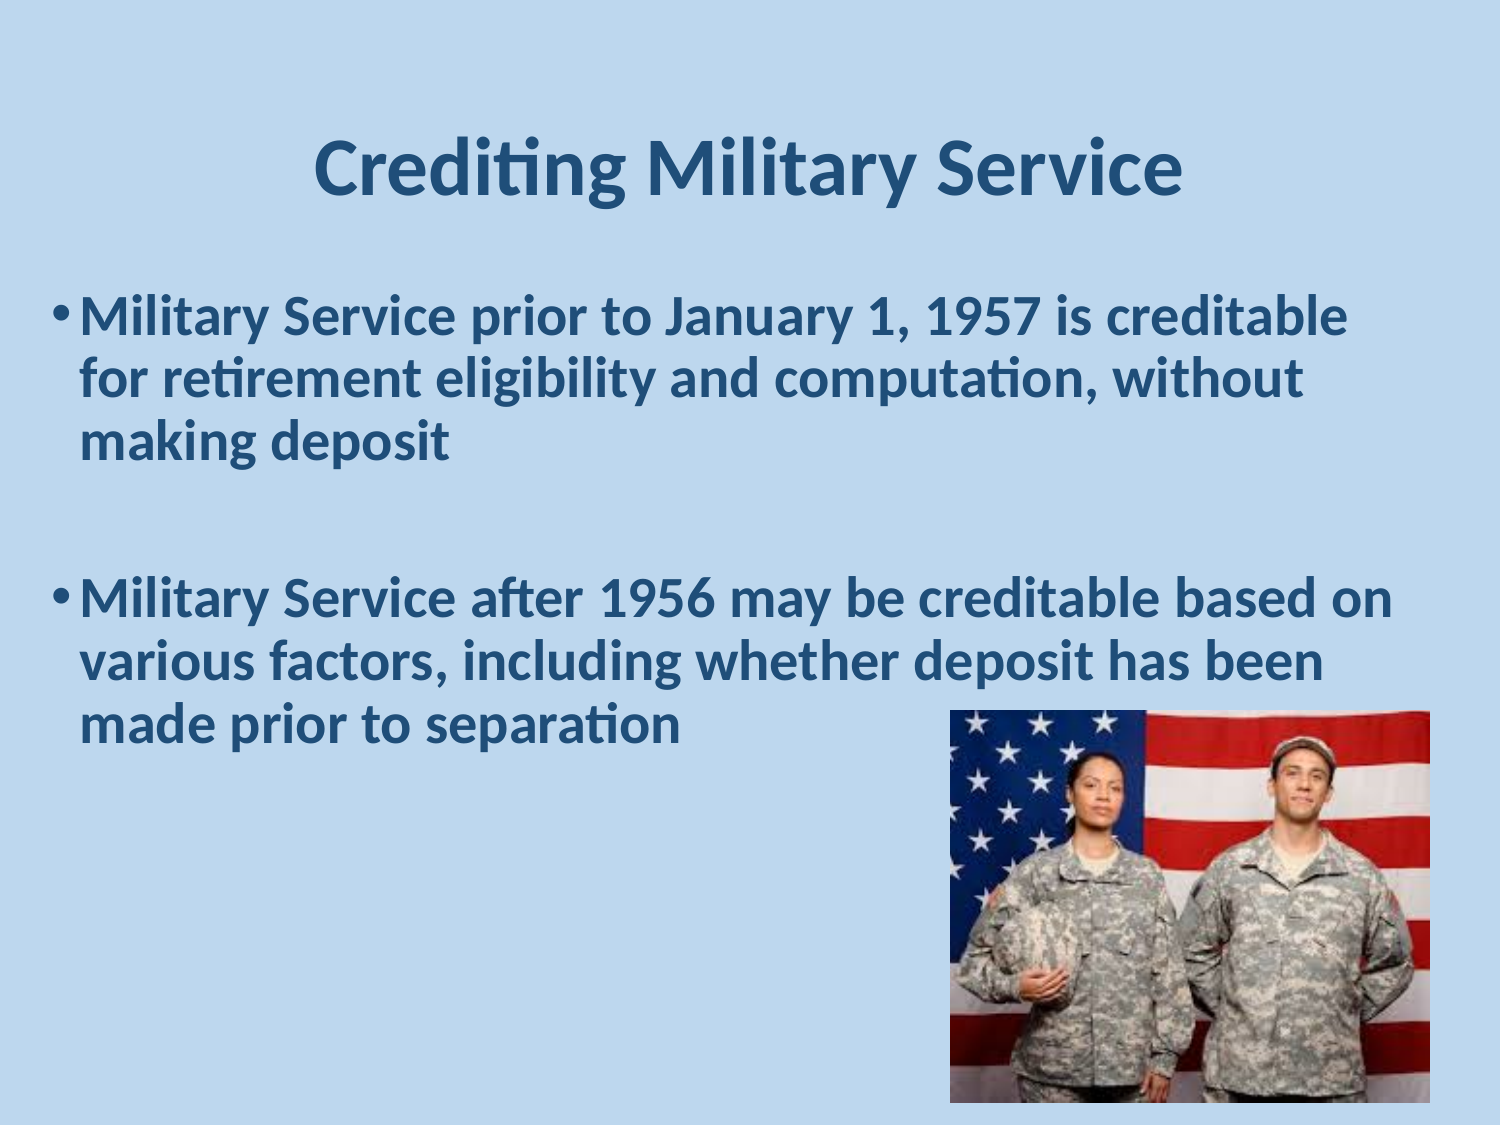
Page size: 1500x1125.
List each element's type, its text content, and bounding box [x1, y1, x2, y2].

picture [950, 710, 1430, 1103]
list Military Service prior to January 1, 1957 is creditable for retirement eligibility and computation, without making deposit Military Service after 1956 may be creditable based on various factors, including whether deposit has been made prior to separation [36, 277, 1430, 992]
title Crediting Military Service [103, 59, 1397, 277]
